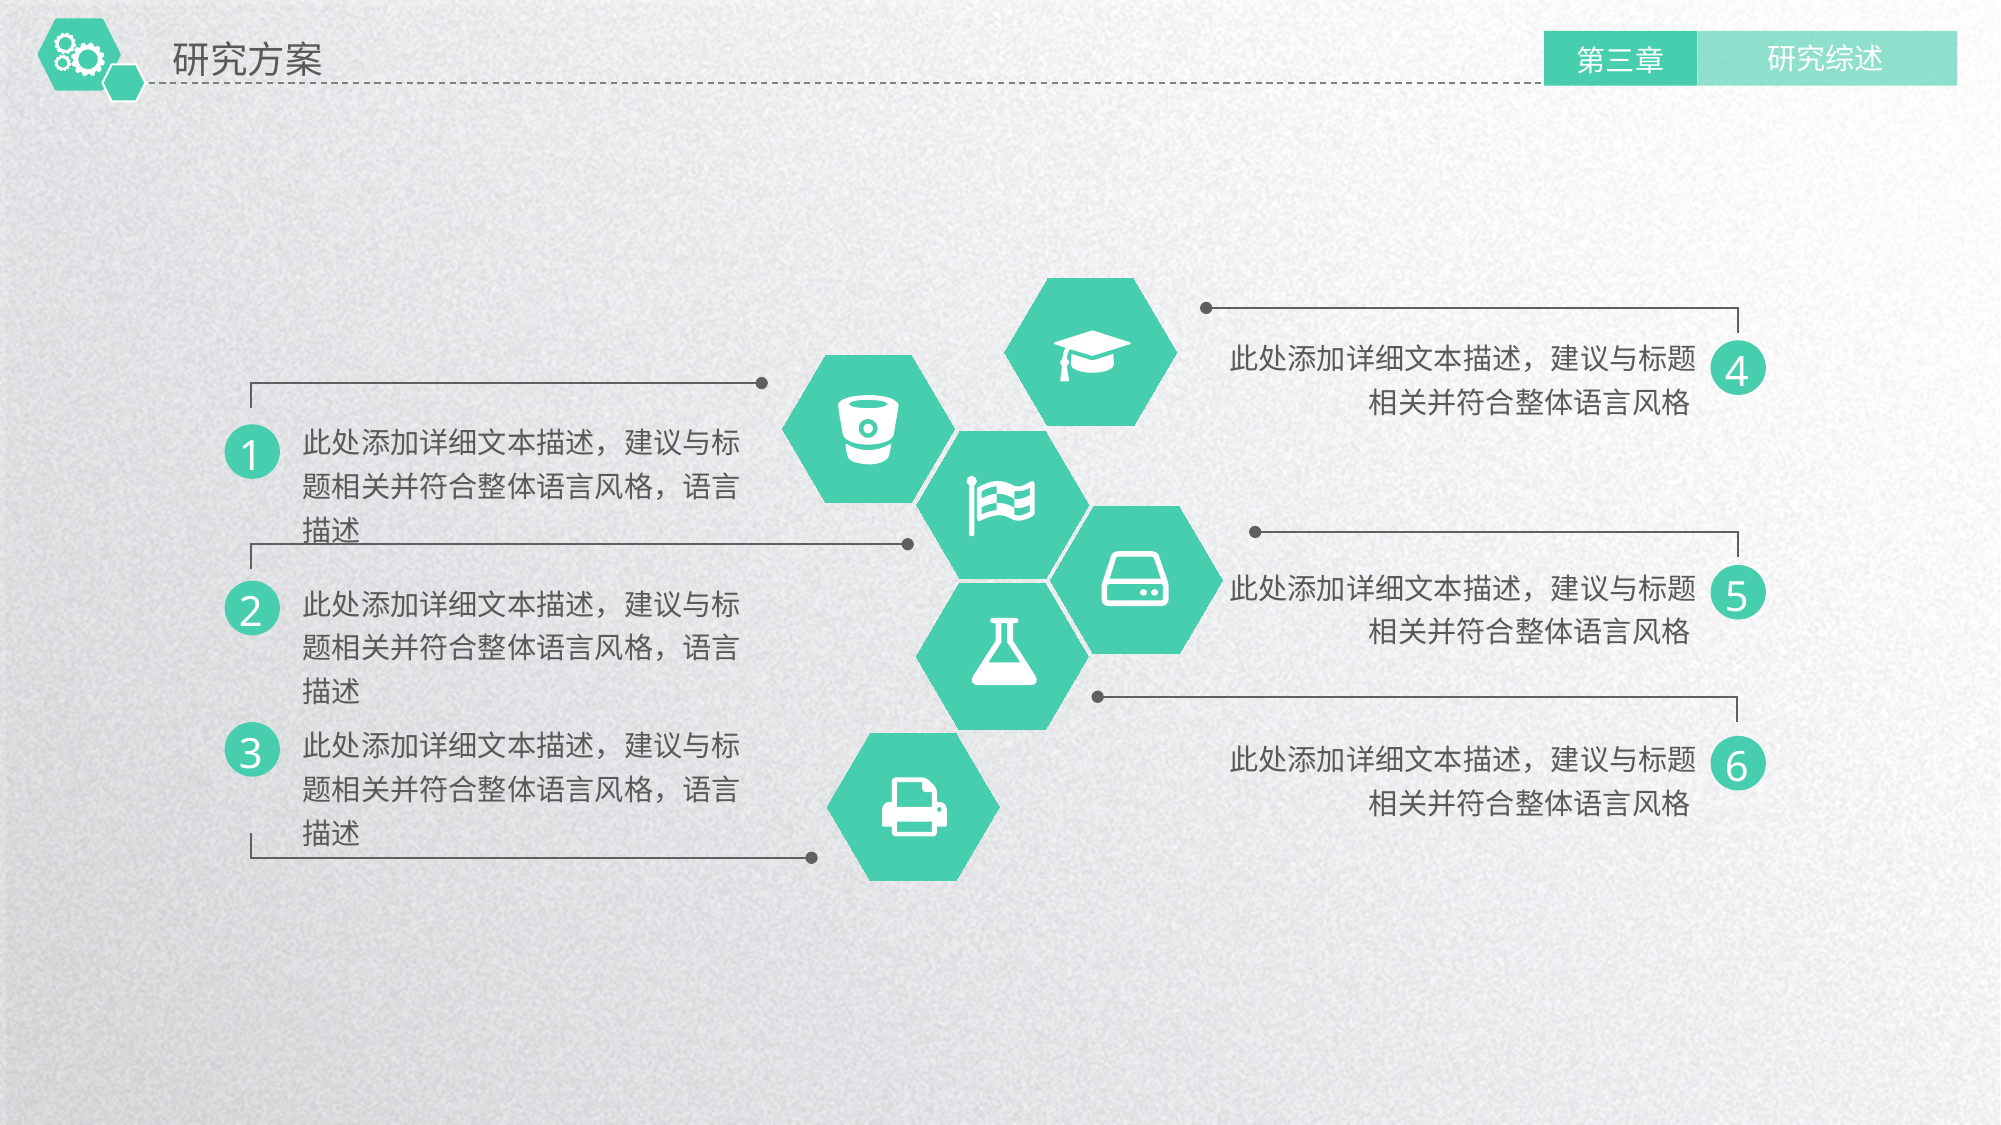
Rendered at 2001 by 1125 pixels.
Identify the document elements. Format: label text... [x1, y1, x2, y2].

text_box [250, 376, 768, 408]
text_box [219, 580, 283, 636]
text_box 此处添加详细文本描述，建议与标题相关并符合整体语言风格 [1225, 332, 1698, 423]
text_box [101, 62, 148, 104]
text_box 此处添加详细文本描述，建议与标题相关并符合整体语言风格，语言描述 [302, 718, 762, 818]
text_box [1705, 564, 1769, 620]
text_box [37, 18, 121, 76]
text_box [1705, 340, 1769, 396]
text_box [54, 32, 106, 77]
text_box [219, 721, 283, 777]
text_box [1544, 83, 1695, 88]
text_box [1705, 735, 1769, 791]
text_box 此处添加详细文本描述，建议与标题相关并符合整体语言风格，语言描述 [302, 415, 762, 526]
text_box [250, 538, 911, 569]
text_box 此处添加详细文本描述，建议与标题相关并符合整体语言风格 [1225, 732, 1698, 832]
text_box [1249, 525, 1739, 557]
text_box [916, 431, 1090, 579]
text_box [826, 733, 1000, 881]
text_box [219, 424, 283, 480]
text_box [1200, 301, 1739, 333]
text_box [915, 582, 1089, 731]
text_box 研究方案 [161, 30, 469, 82]
text_box 此处添加详细文本描述，建议与标题相关并符合整体语言风格 [1225, 561, 1698, 664]
text_box [1094, 690, 1738, 722]
text_box 研究综述 [1695, 34, 1956, 82]
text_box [1050, 506, 1223, 654]
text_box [782, 355, 955, 503]
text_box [1004, 278, 1177, 427]
picture [0, 0, 2001, 1125]
text_box [1695, 29, 1959, 88]
text_box [1542, 29, 1695, 82]
text_box 第三章 [1544, 36, 1698, 83]
text_box 此处添加详细文本描述，建议与标题相关并符合整体语言风格，语言描述 [302, 577, 762, 680]
text_box [250, 833, 818, 864]
text_box [51, 83, 103, 91]
